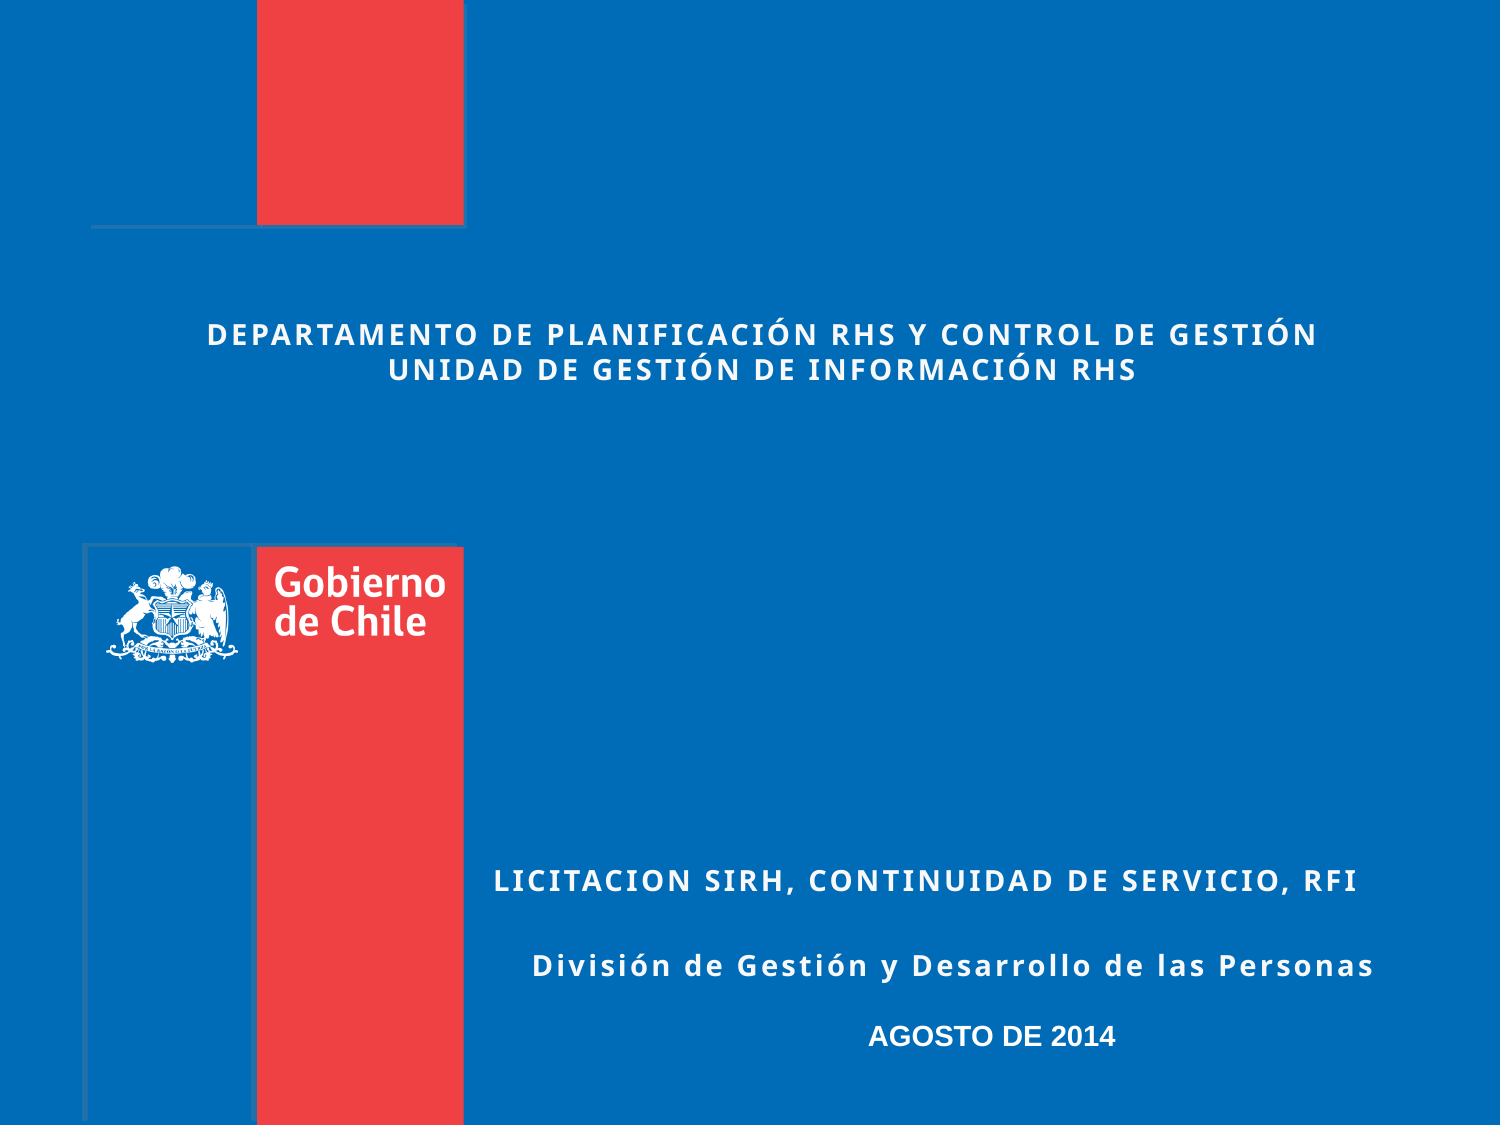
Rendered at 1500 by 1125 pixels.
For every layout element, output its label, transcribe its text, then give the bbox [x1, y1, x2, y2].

picture [106, 610, 238, 663]
text_box LICITACION SIRH, CONTINUIDAD DE SERVICIO, RFI [478, 854, 1500, 905]
title DEPARTAMENTO DE PLANIFICACIÓN RHS Y CONTROL DE GESTIÓN UNIDAD DE GESTIÓN DE INFORMACIÓN RHS [95, 278, 1432, 610]
text_box División de Gestión y Desarrollo de las Personas AGOSTO DE 2014 [473, 940, 1435, 1060]
picture [275, 610, 445, 636]
